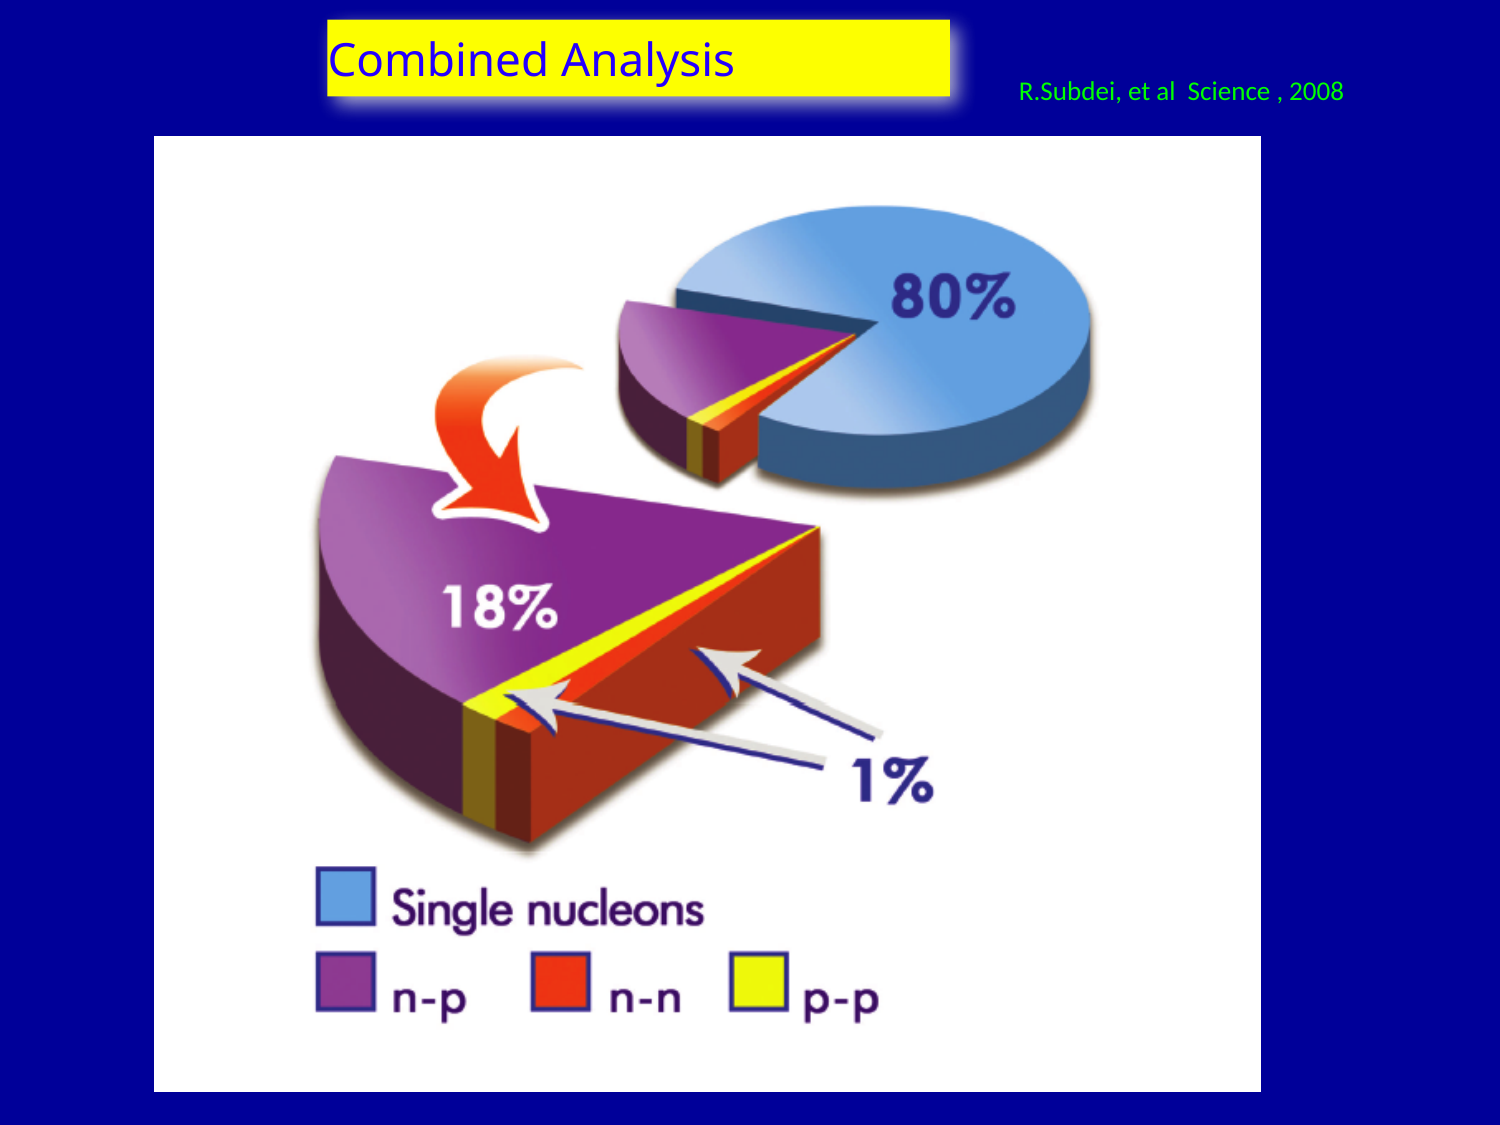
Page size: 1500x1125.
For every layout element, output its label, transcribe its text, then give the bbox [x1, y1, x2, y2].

picture [154, 136, 1262, 1092]
text_box Combined Analysis [327, 19, 950, 97]
text_box R.Subdei, et al Science , 2008 [1018, 73, 1345, 107]
